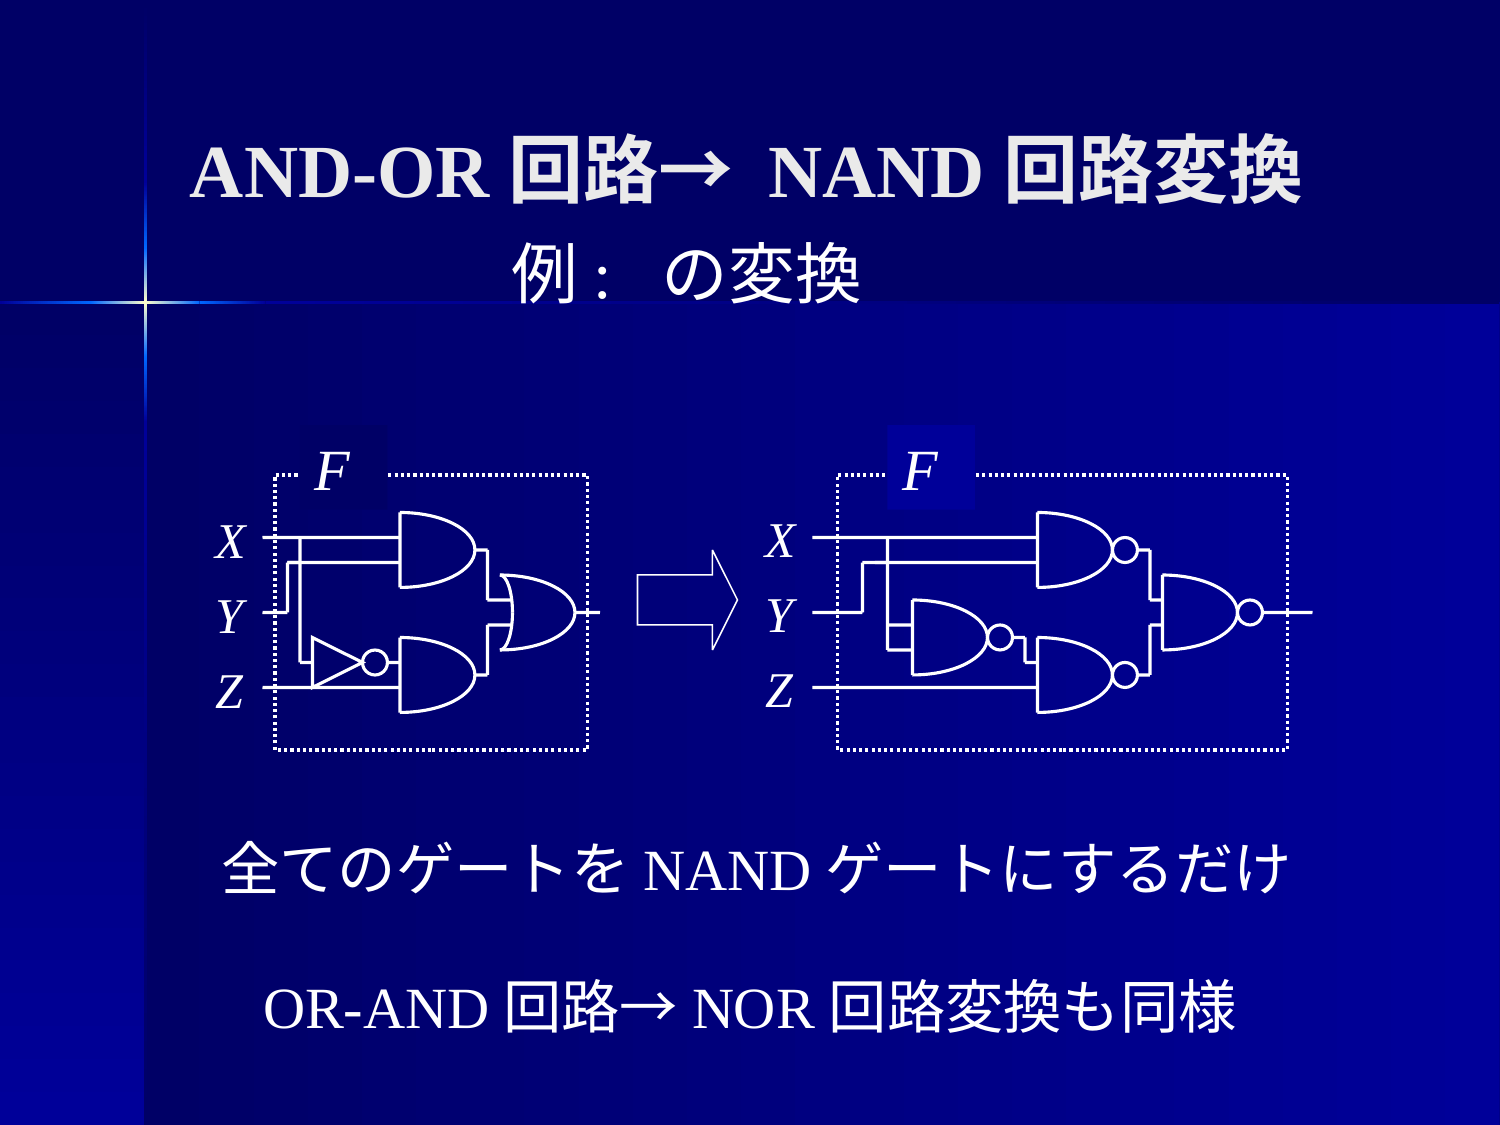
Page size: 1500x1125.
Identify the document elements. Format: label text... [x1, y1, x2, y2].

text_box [199, 424, 600, 750]
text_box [637, 424, 1313, 750]
text_box OR-AND回路→NOR回路変換も同様 [248, 962, 1252, 1048]
title AND-OR回路→ NAND回路変換 [174, 50, 1413, 285]
text_box 全てのゲートをNANDゲートにするだけ [206, 825, 1307, 910]
